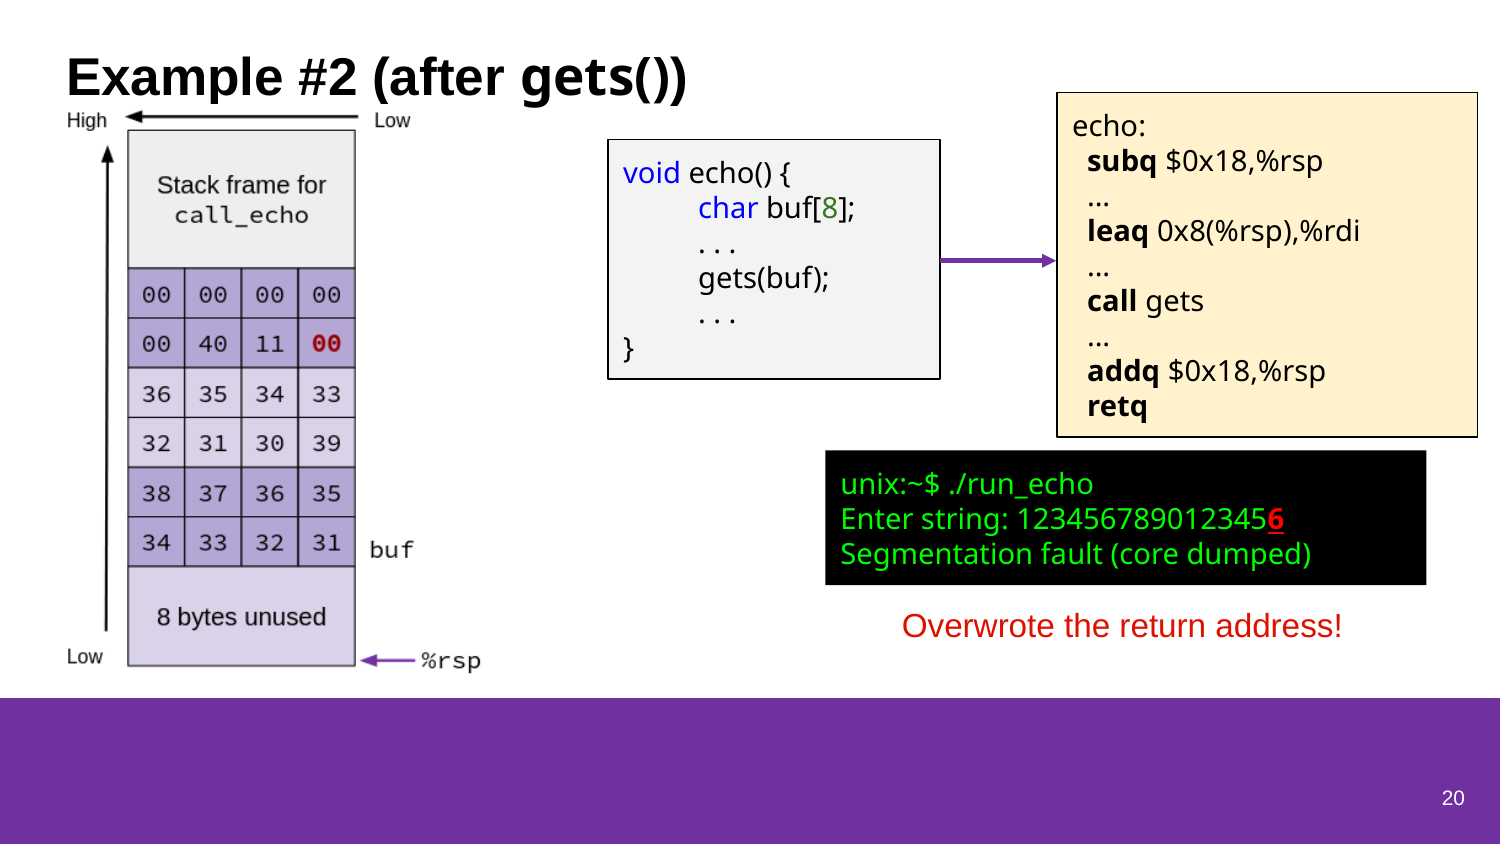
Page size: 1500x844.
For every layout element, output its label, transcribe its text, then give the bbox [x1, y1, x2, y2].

text_box unix:~$ ./run_echo Enter string: 1234567890123456 Segmentation fault (core dumped) [825, 450, 1427, 586]
text_box Overwrote the return address! [823, 589, 1422, 691]
text_box void echo() { char buf[8]; . . . gets(buf); . . . } [608, 139, 940, 380]
title Example #2 (after gets()) [51, 27, 1449, 122]
slide_number 20 [1389, 764, 1480, 830]
picture [0, 0, 1500, 698]
text_box echo: subq $0x18,%rsp ... leaq 0x8(%rsp),%rdi ... call gets ... addq $0x18,%rsp retq [1057, 92, 1478, 438]
